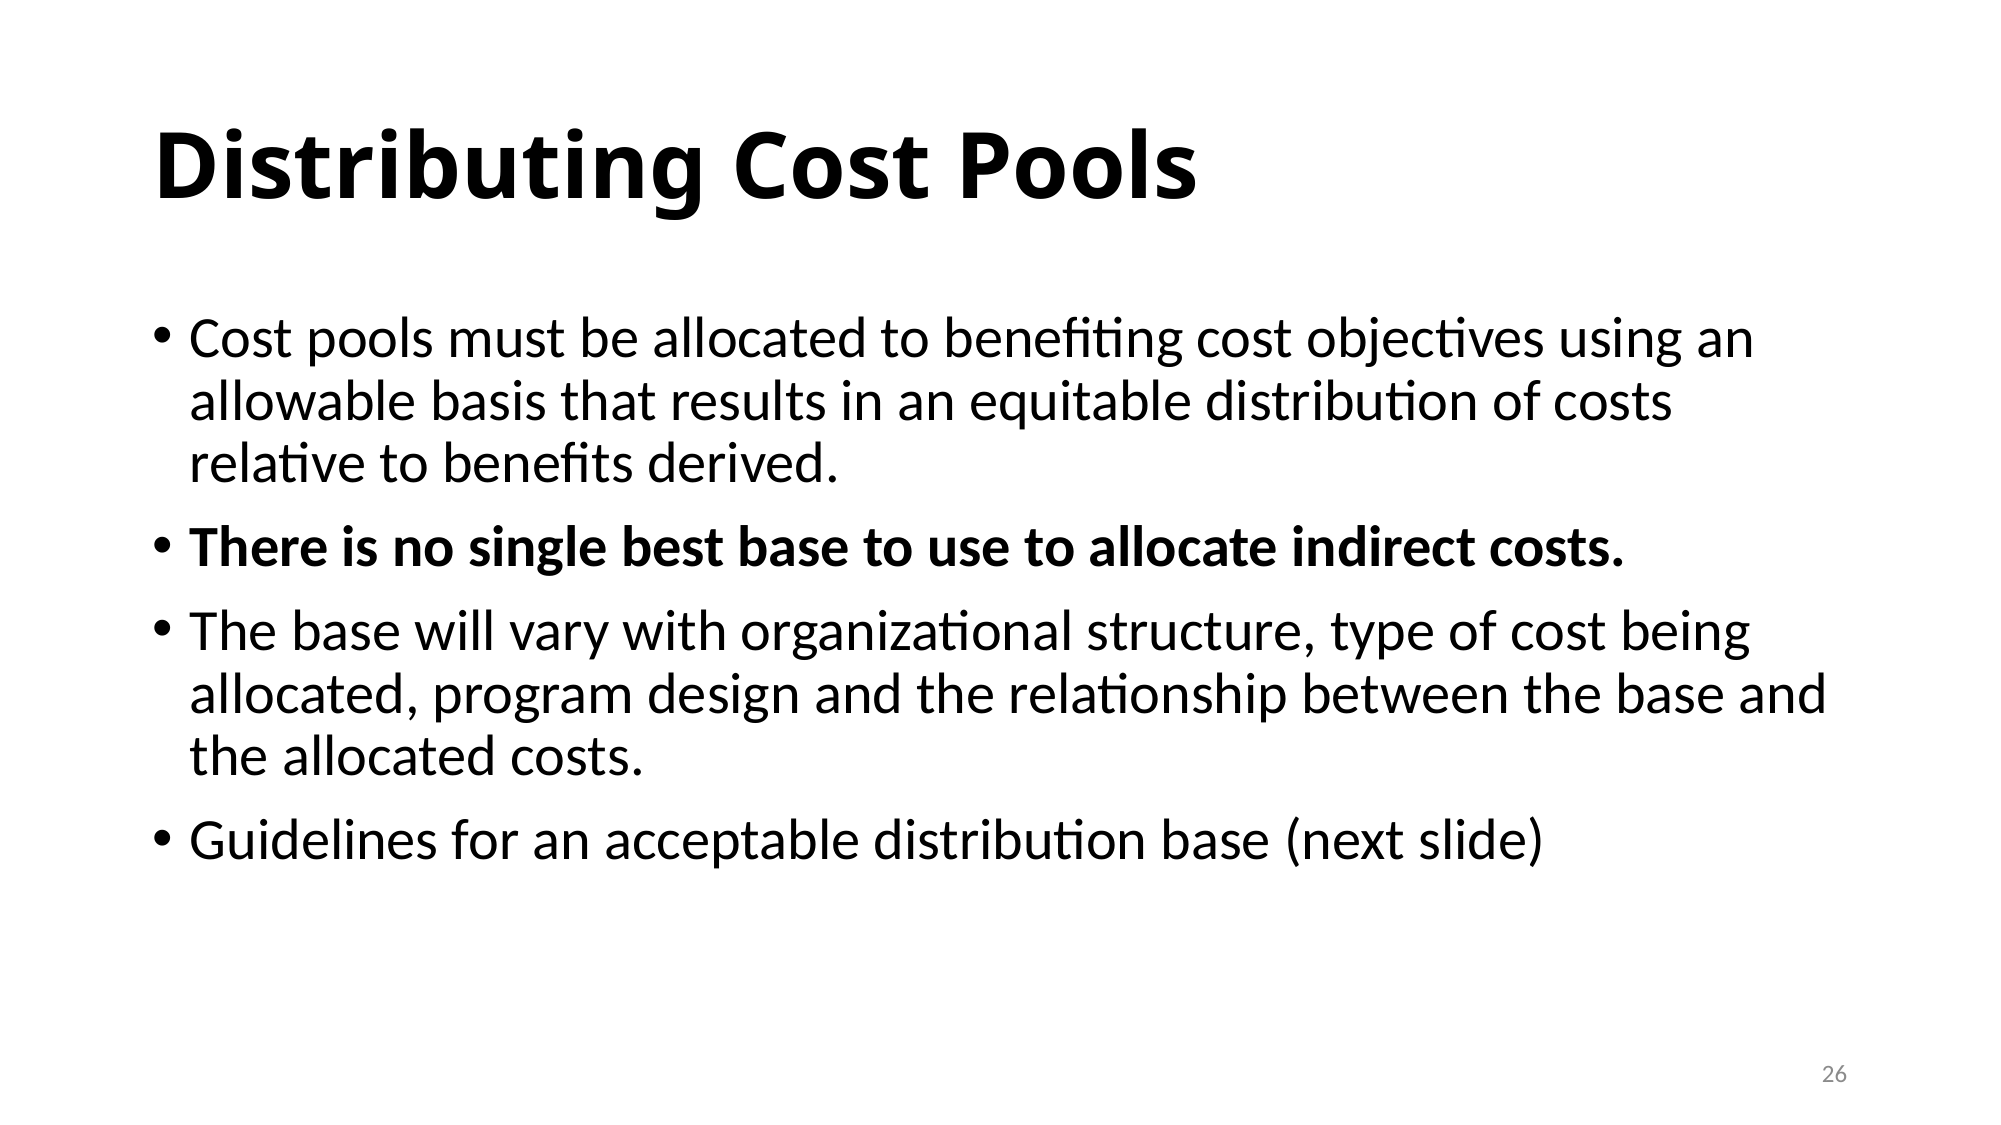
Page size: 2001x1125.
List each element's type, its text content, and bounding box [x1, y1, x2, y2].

list Cost pools must be allocated to benefiting cost objectives using an allowable basis that results in an equitable distribution of costs relative to benefits derived. There is no single best base to use to allocate indirect costs. The base will vary with organizational structure, type of cost being allocated, program design and the relationship between the base and the allocated costs. Guidelines for an acceptable distribution base (next slide) [137, 299, 1863, 1014]
title Distributing Cost Pools [137, 59, 1863, 278]
slide_number 26 [1412, 1042, 1863, 1103]
